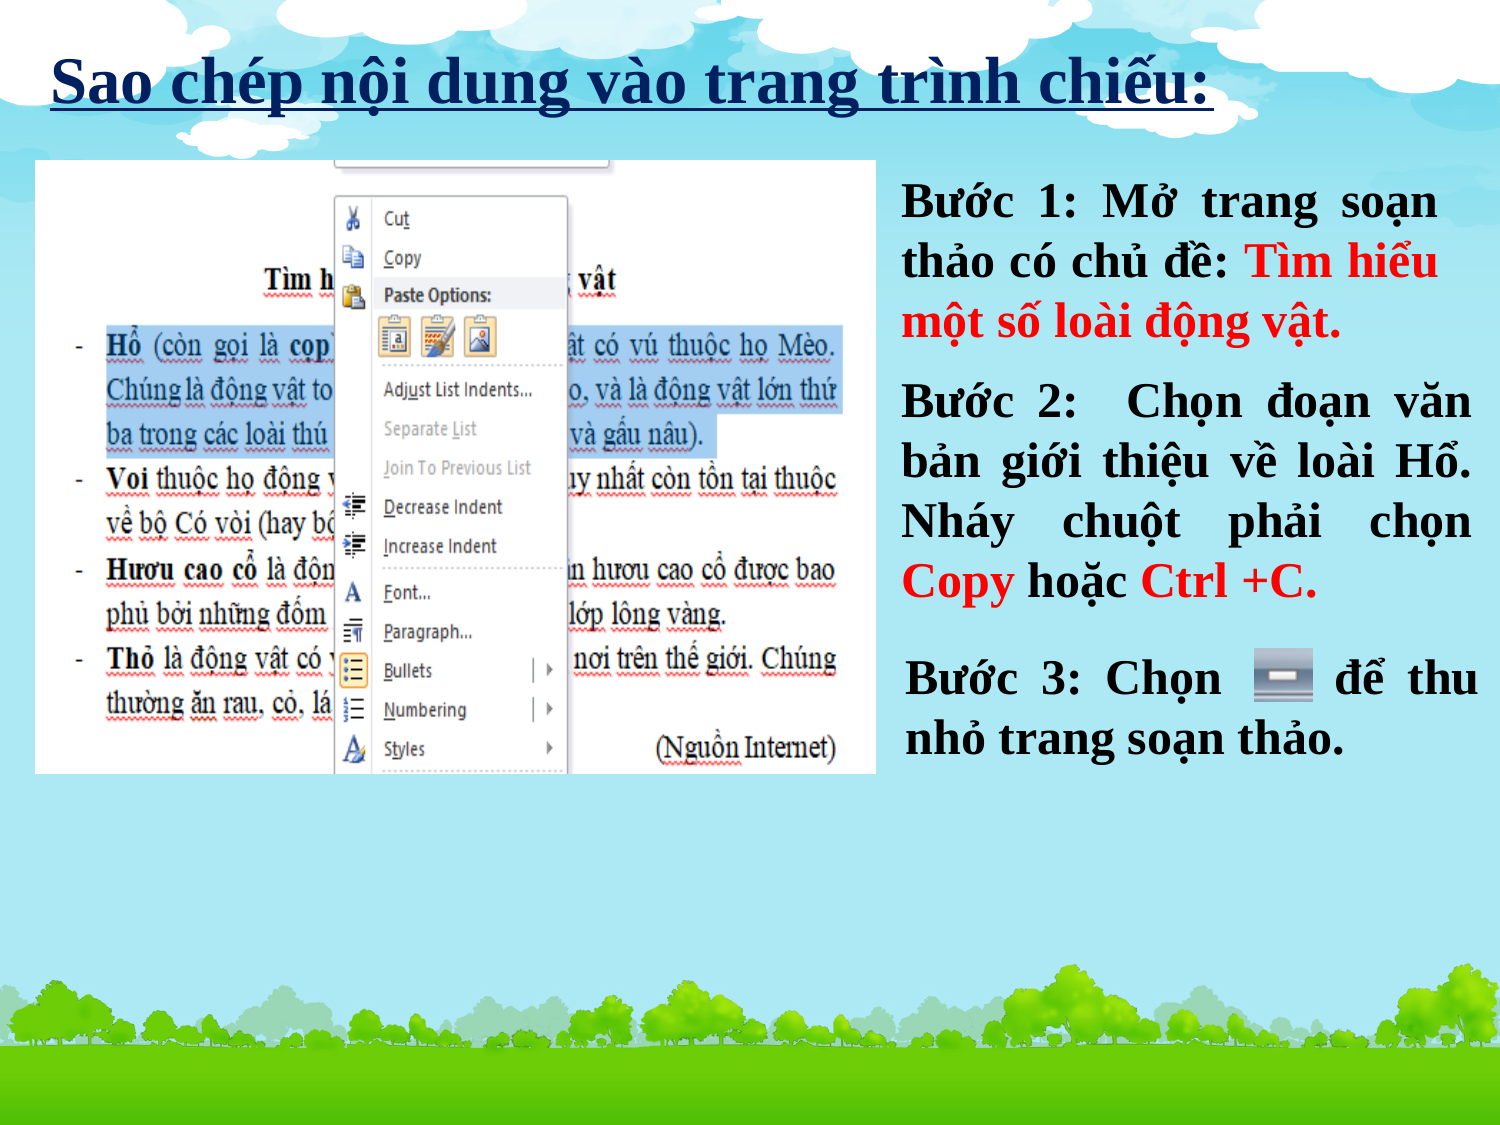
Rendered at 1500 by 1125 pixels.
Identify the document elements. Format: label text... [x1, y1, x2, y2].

picture [0, 0, 1500, 1125]
text_box Sao chép nội dung vào trang trình chiếu: [35, 29, 1343, 125]
text_box Bước 3: Chọn để thu nhỏ trang soạn thảo. [891, 637, 1495, 772]
text_box Bước 2: Chọn đoạn văn bản giới thiệu về loài Hổ. Nháy chuột phải chọn Copy hoặc Ctrl +C. [886, 359, 1488, 615]
text_box Bước 1: Mở trang soạn thảo có chủ đề: Tìm hiểu một số loài động vật. [886, 159, 1454, 355]
